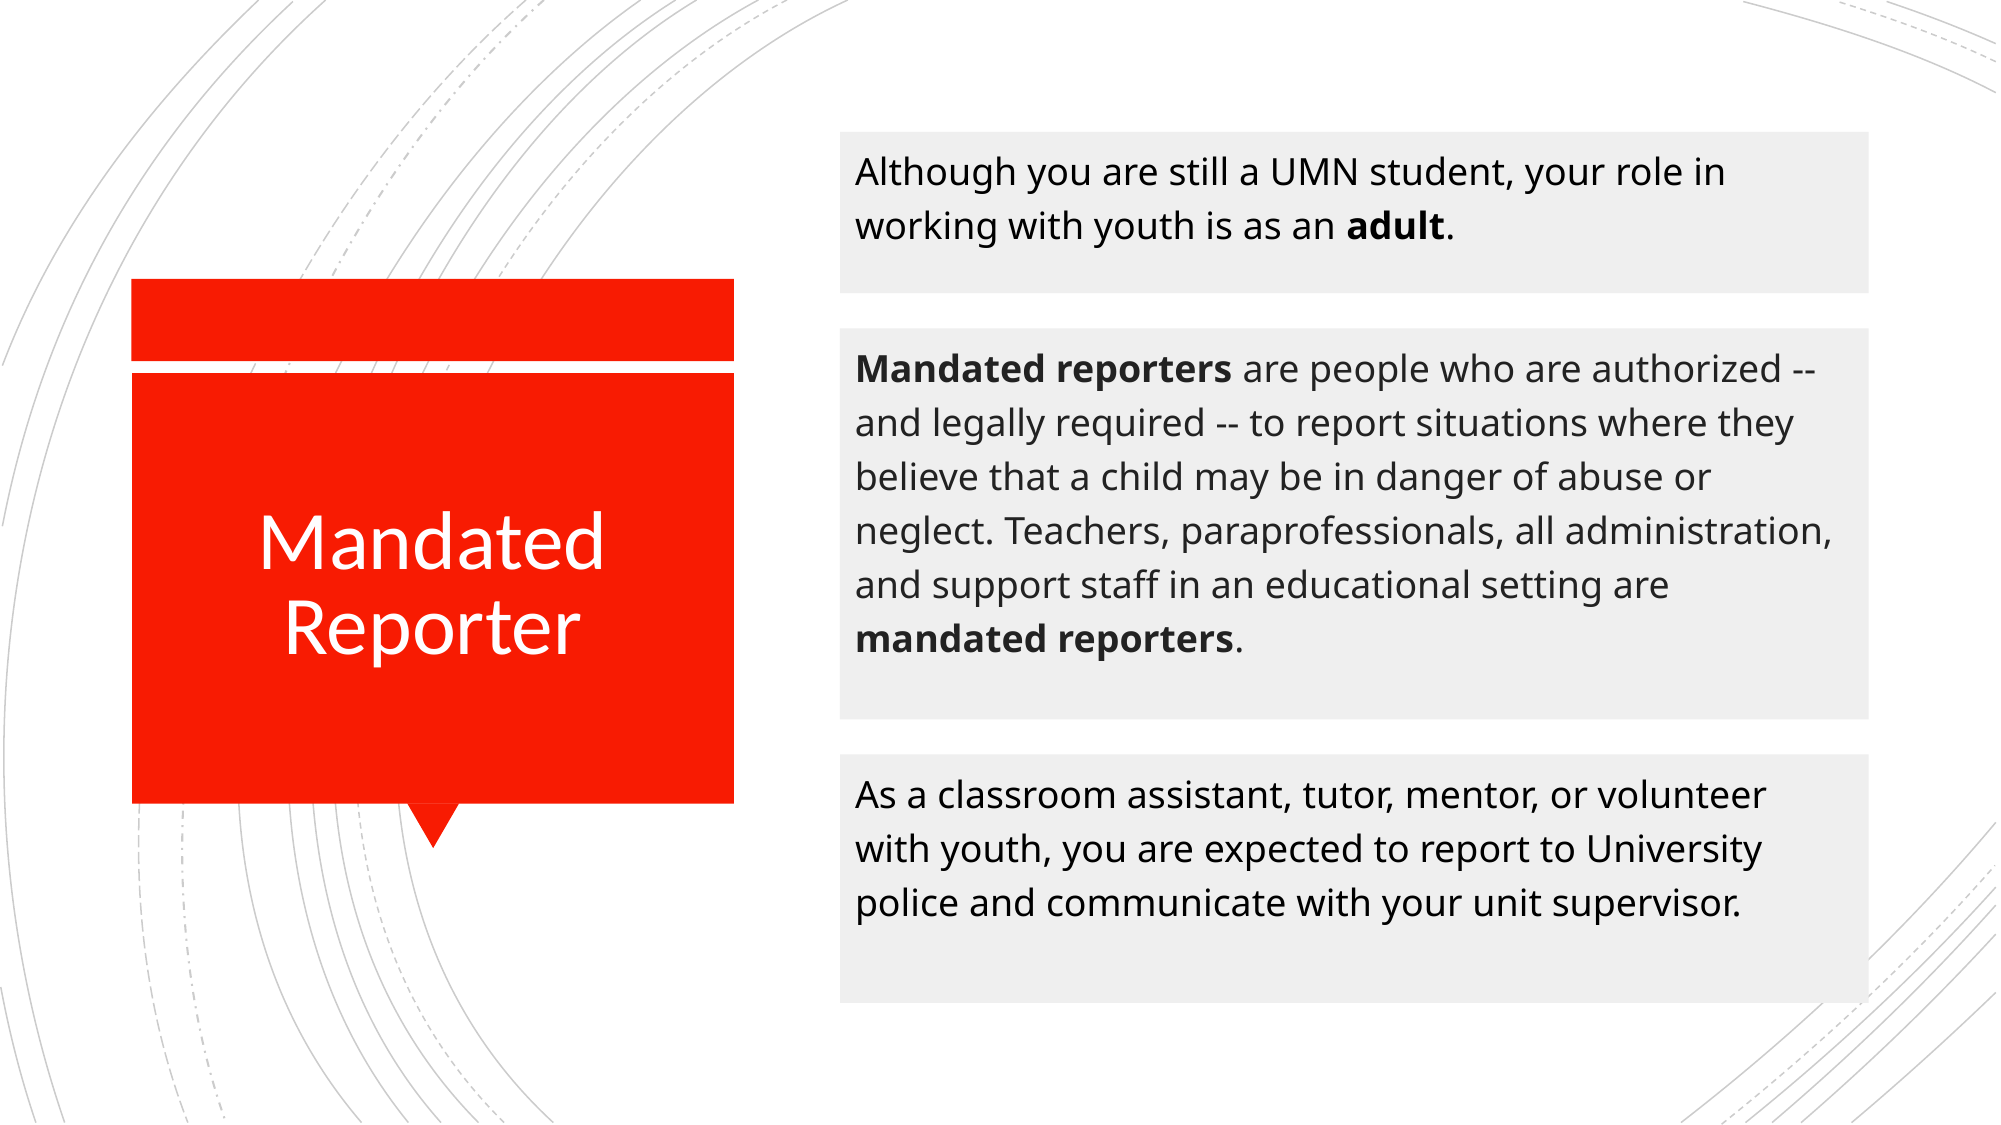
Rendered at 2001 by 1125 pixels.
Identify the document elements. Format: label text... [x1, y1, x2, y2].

title Mandated Reporter [145, 383, 721, 789]
list Although you are still a UMN student, your role in working with youth is as an adult. [840, 131, 1869, 294]
list As a classroom assistant, tutor, mentor, or volunteer with youth, you are expected to report to University police and communicate with your unit supervisor. [840, 754, 1869, 1003]
list Mandated reporters are people who are authorized -- and legally required -- to report situations where they believe that a child may be in danger of abuse or neglect. Teachers, paraprofessionals, all administration, and support staff in an educational setting are mandated reporters. [839, 328, 1869, 720]
